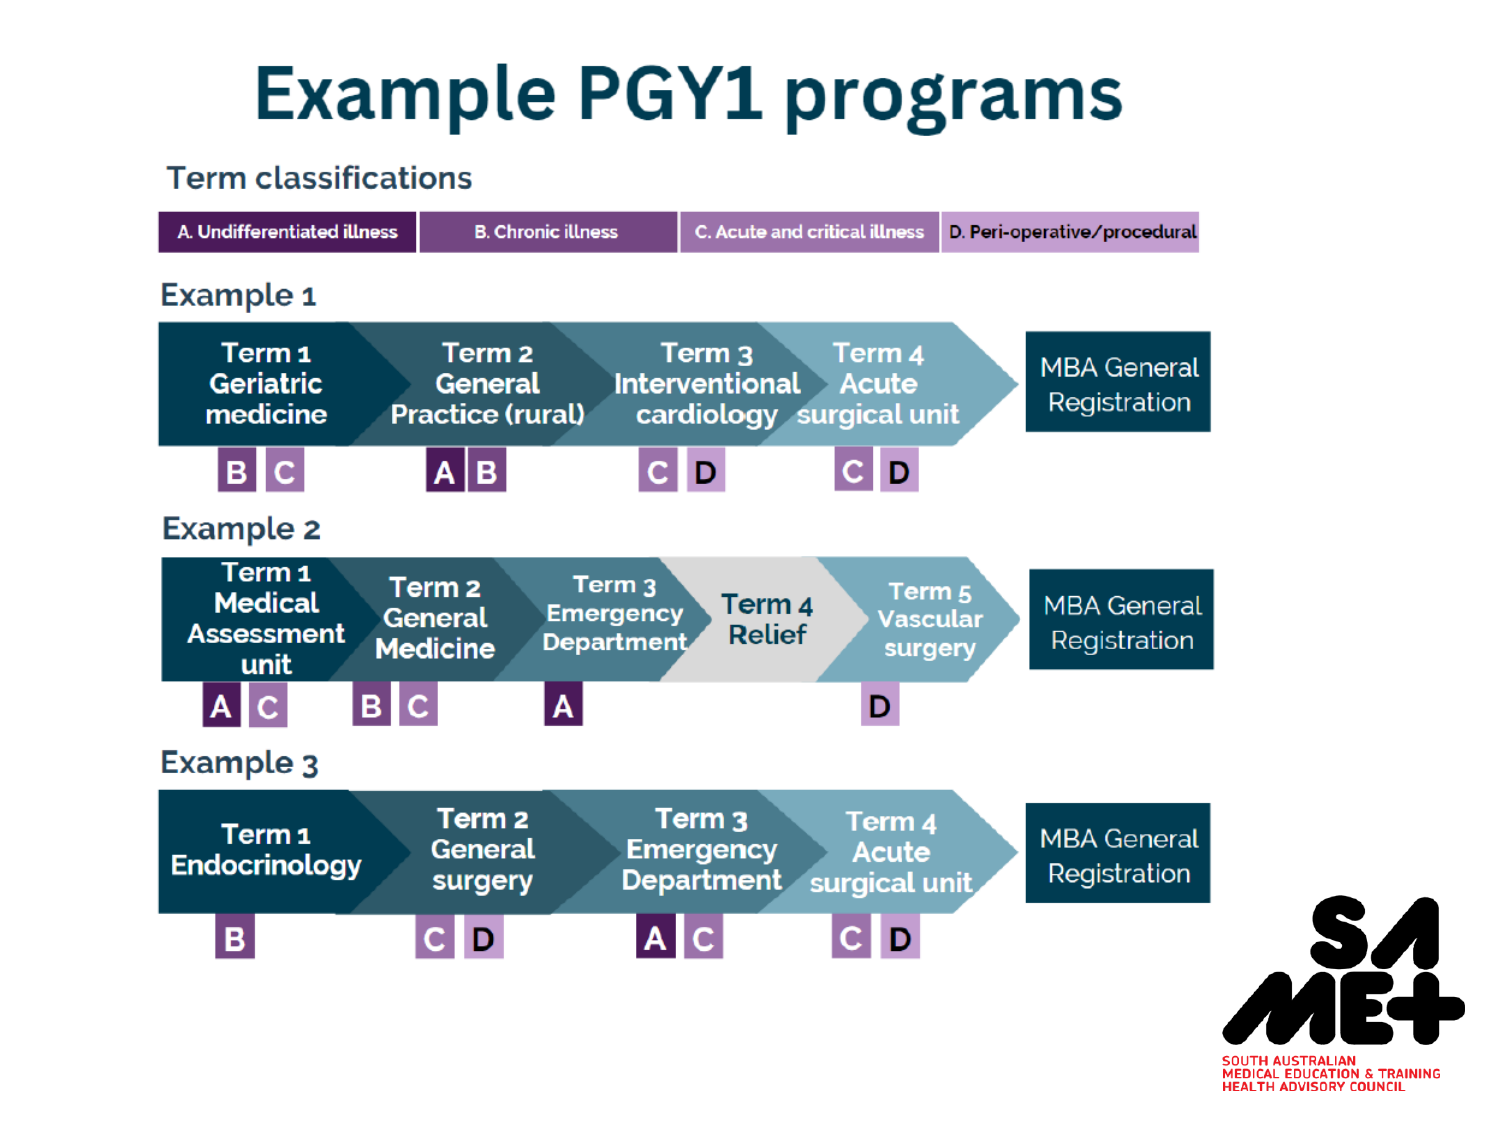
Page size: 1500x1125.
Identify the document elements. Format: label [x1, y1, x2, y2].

picture [111, 30, 1465, 1091]
